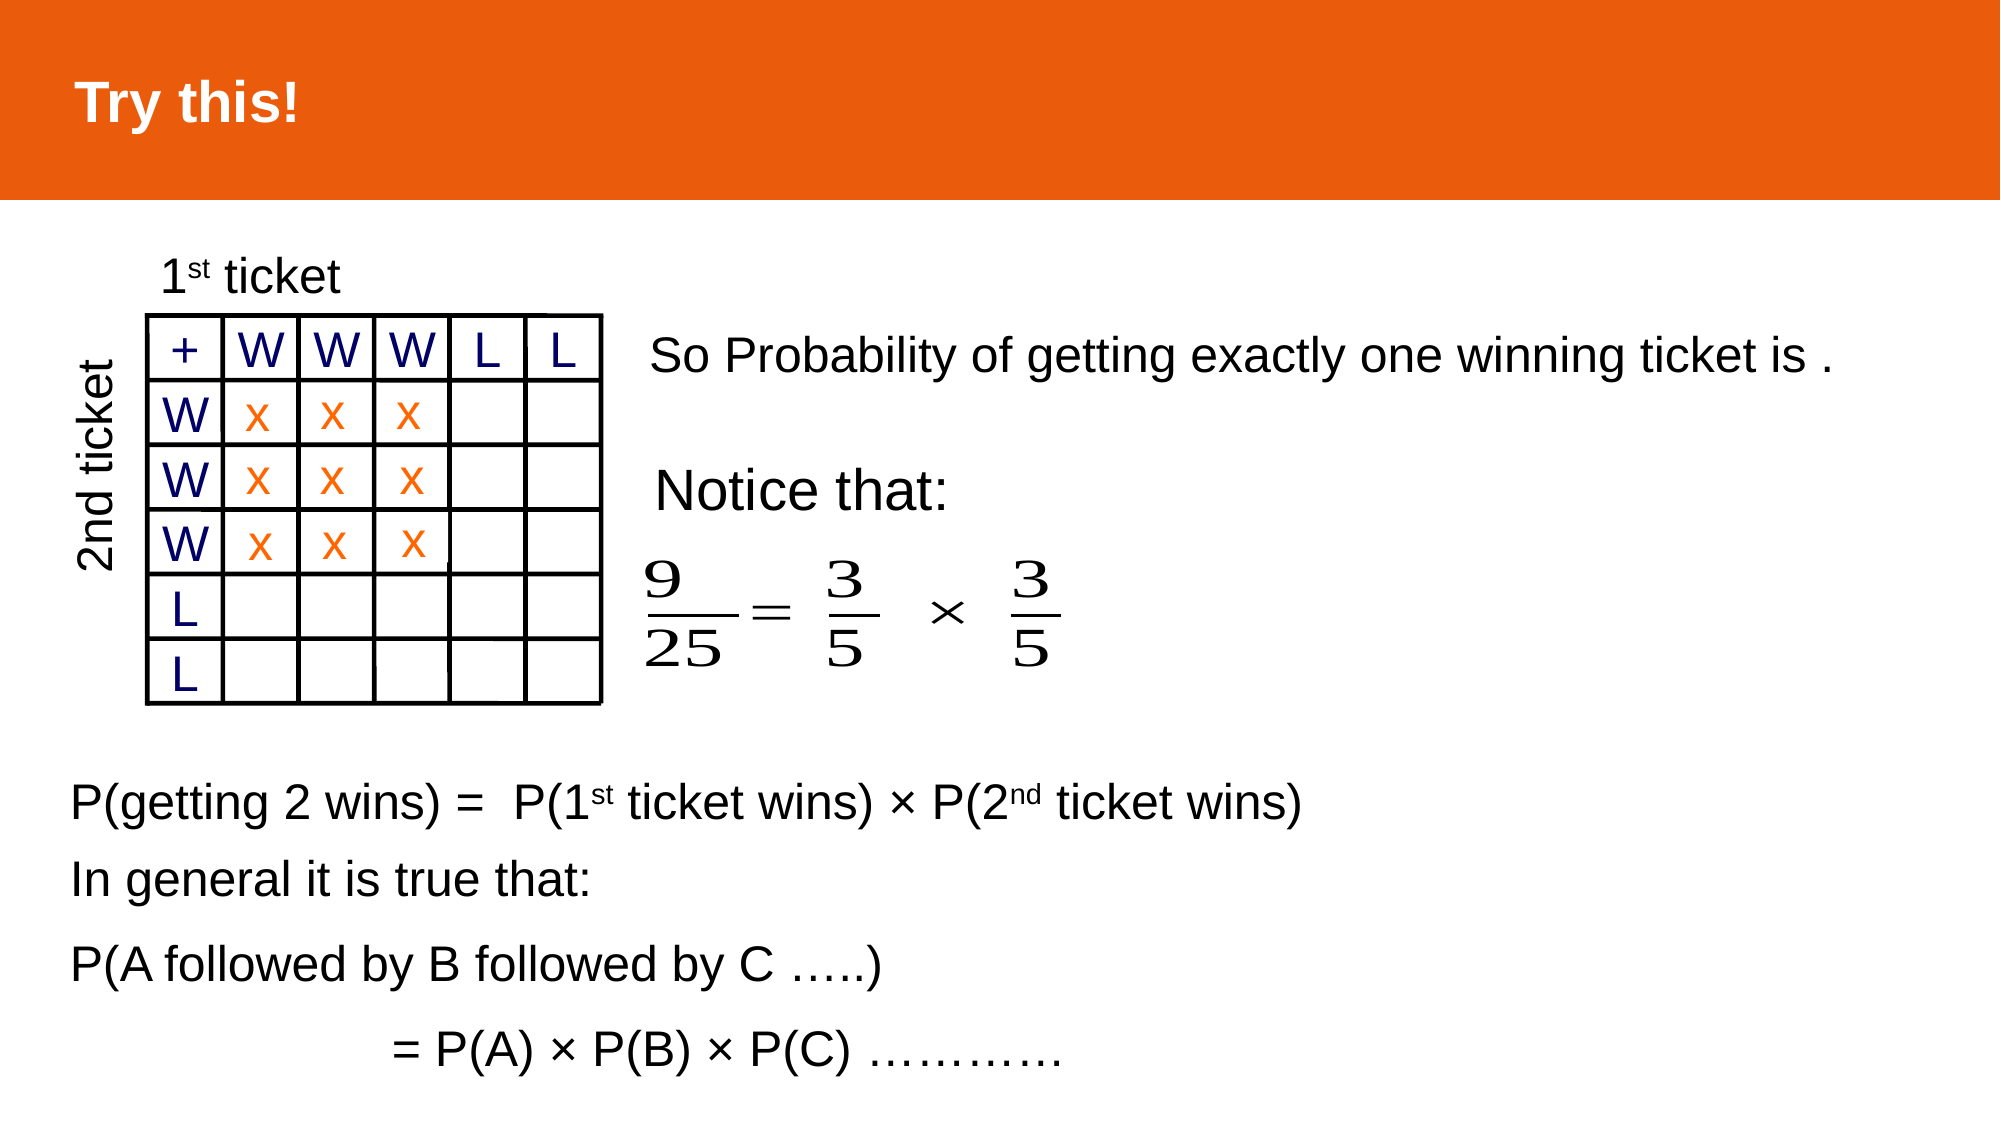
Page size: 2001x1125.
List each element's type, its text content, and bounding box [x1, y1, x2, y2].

text_box P(getting 2 wins) = P(1st ticket wins) × P(2nd ticket wins) [55, 761, 1414, 837]
text_box Notice that: [639, 444, 981, 530]
text_box Try this! [0, 0, 2000, 200]
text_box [54, 235, 607, 704]
text_box In general it is true that: P(A followed by B followed by C …..) = P(A) × P(B) × P(C) ………… [54, 838, 1945, 1084]
